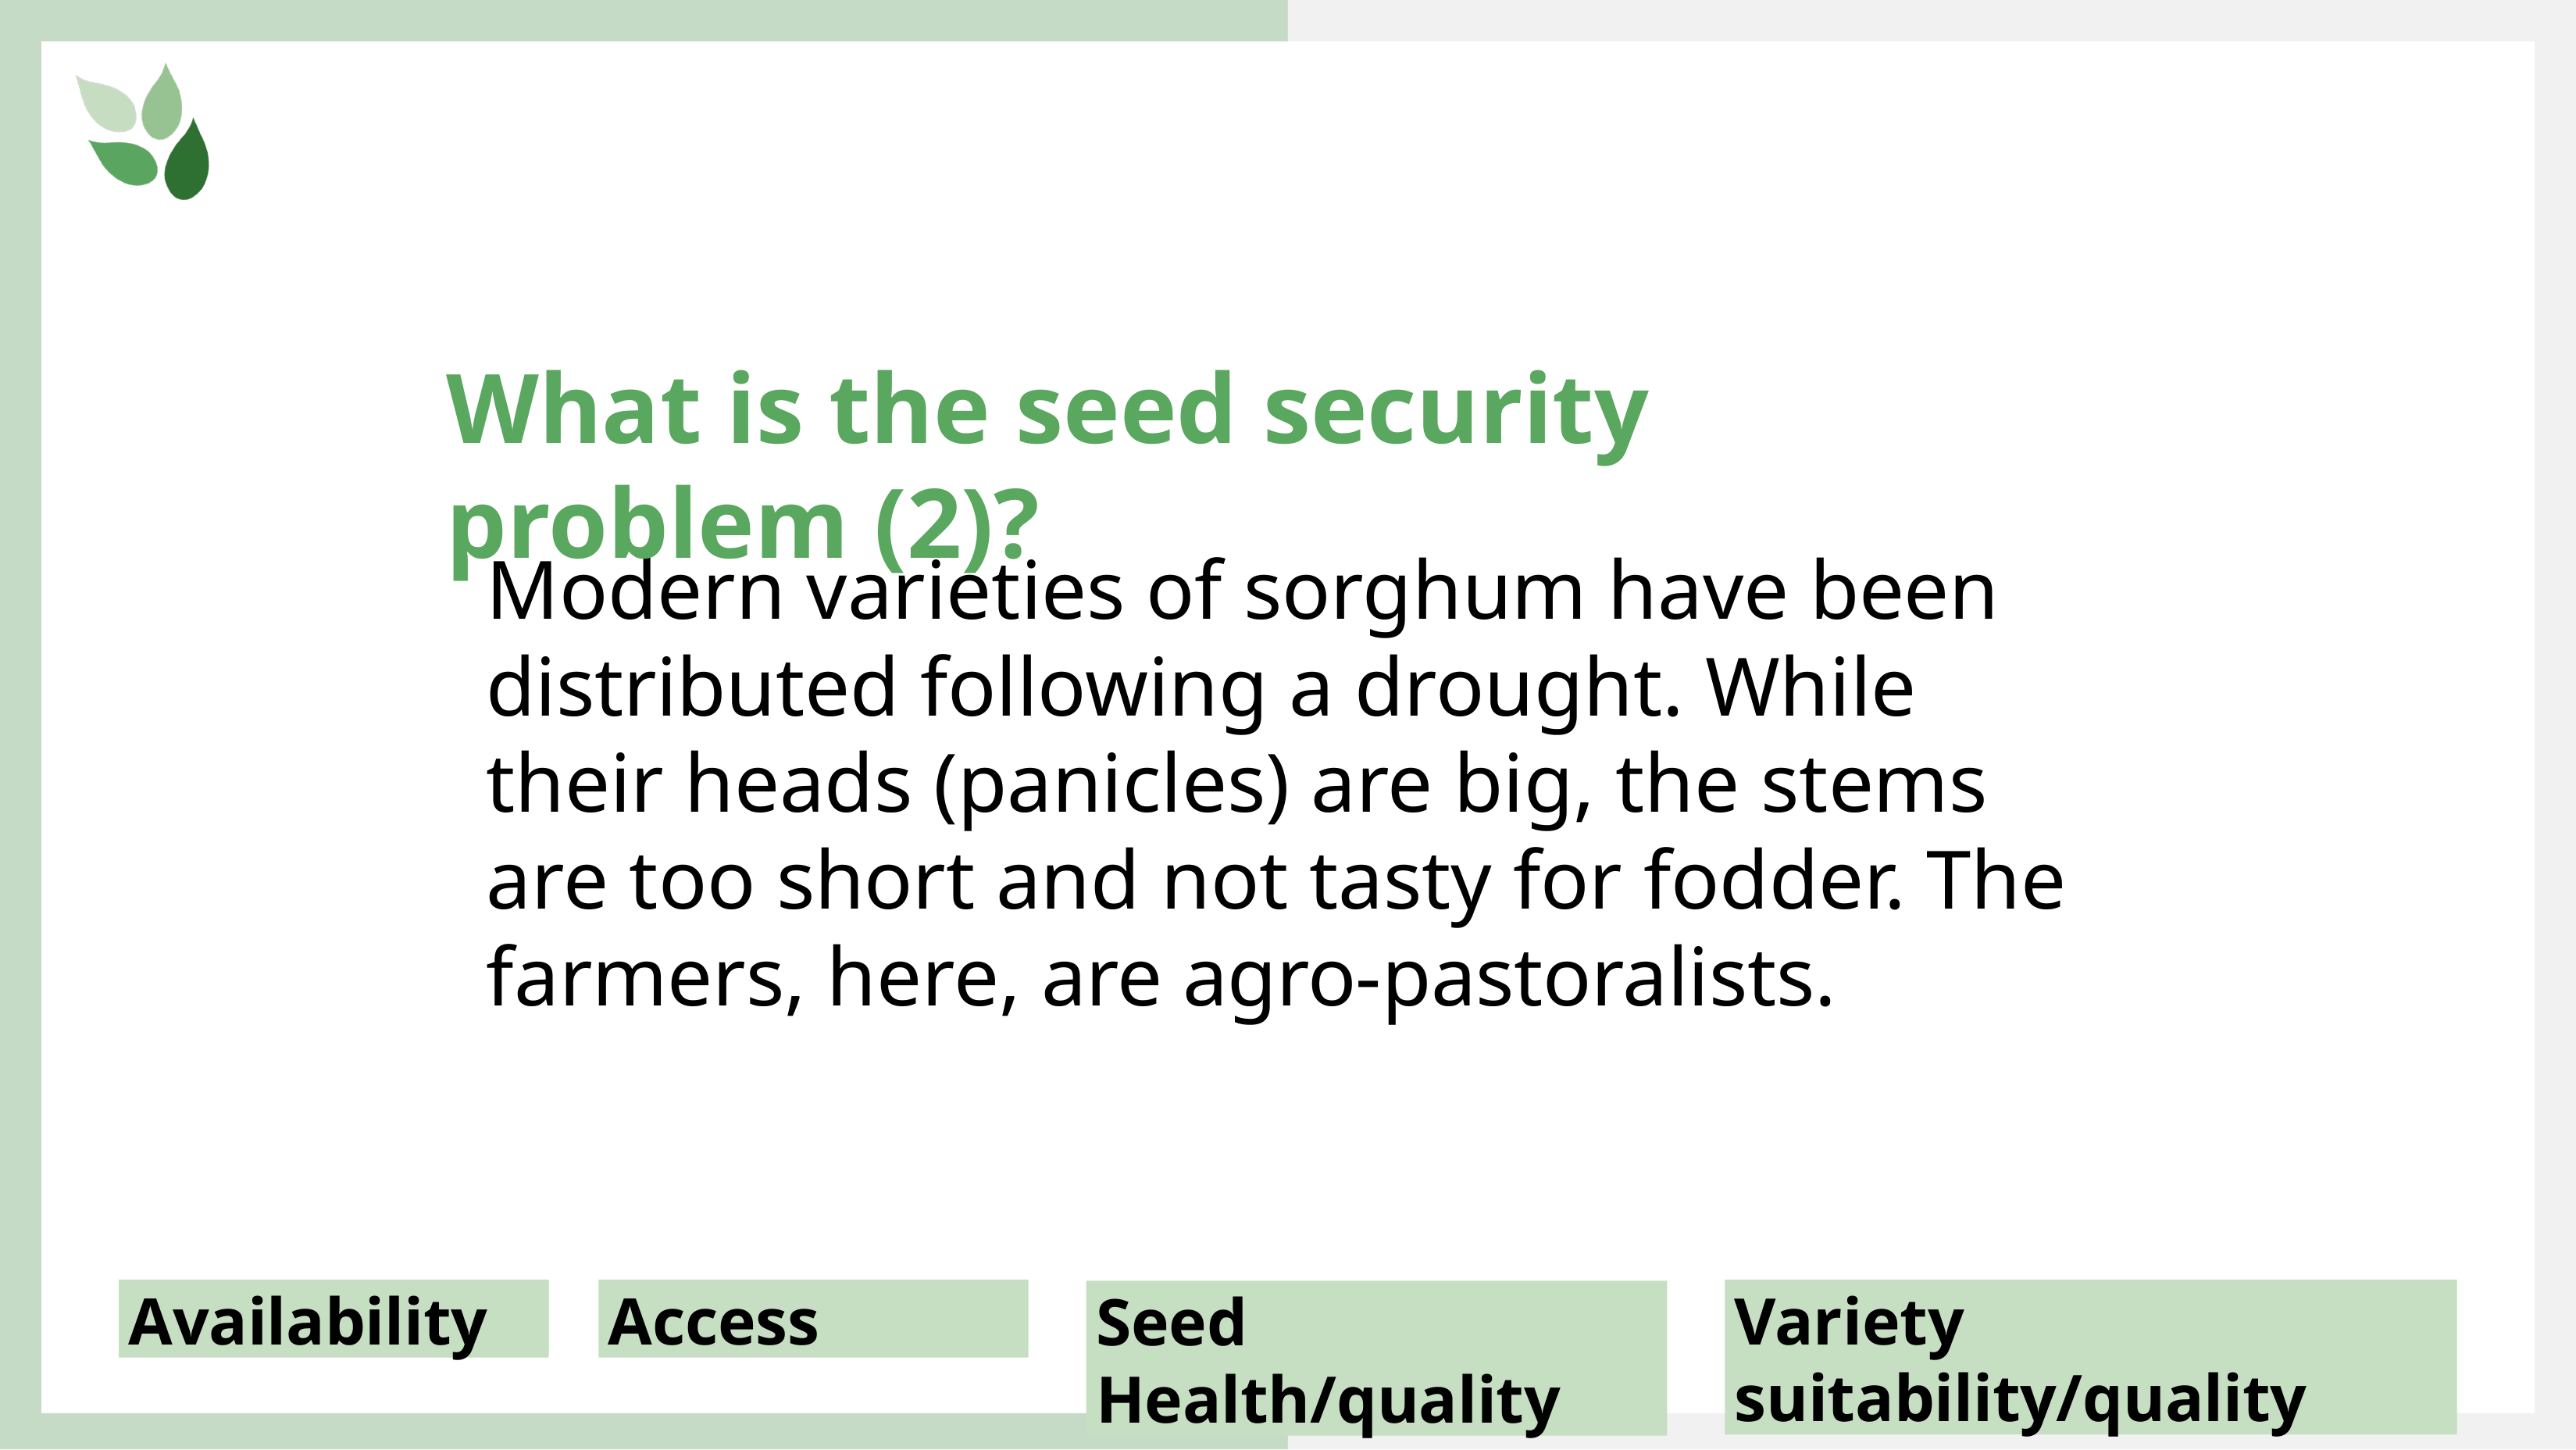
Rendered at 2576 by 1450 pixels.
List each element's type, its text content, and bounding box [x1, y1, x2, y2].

text_box Variety suitability/quality [1725, 1279, 2457, 1435]
picture [35, 16, 231, 244]
text_box Availability [119, 1279, 549, 1358]
text_box Modern varieties of sorghum have been distributed following a drought. While their heads (panicles) are big, the stems are too short and not tasty for fodder. The farmers, here, are agro-pastoralists. [484, 537, 2070, 1022]
text_box Seed Health/quality [1086, 1280, 1668, 1436]
text_box Access [598, 1279, 1029, 1358]
title What is the seed security problem (2)? [444, 345, 2025, 589]
